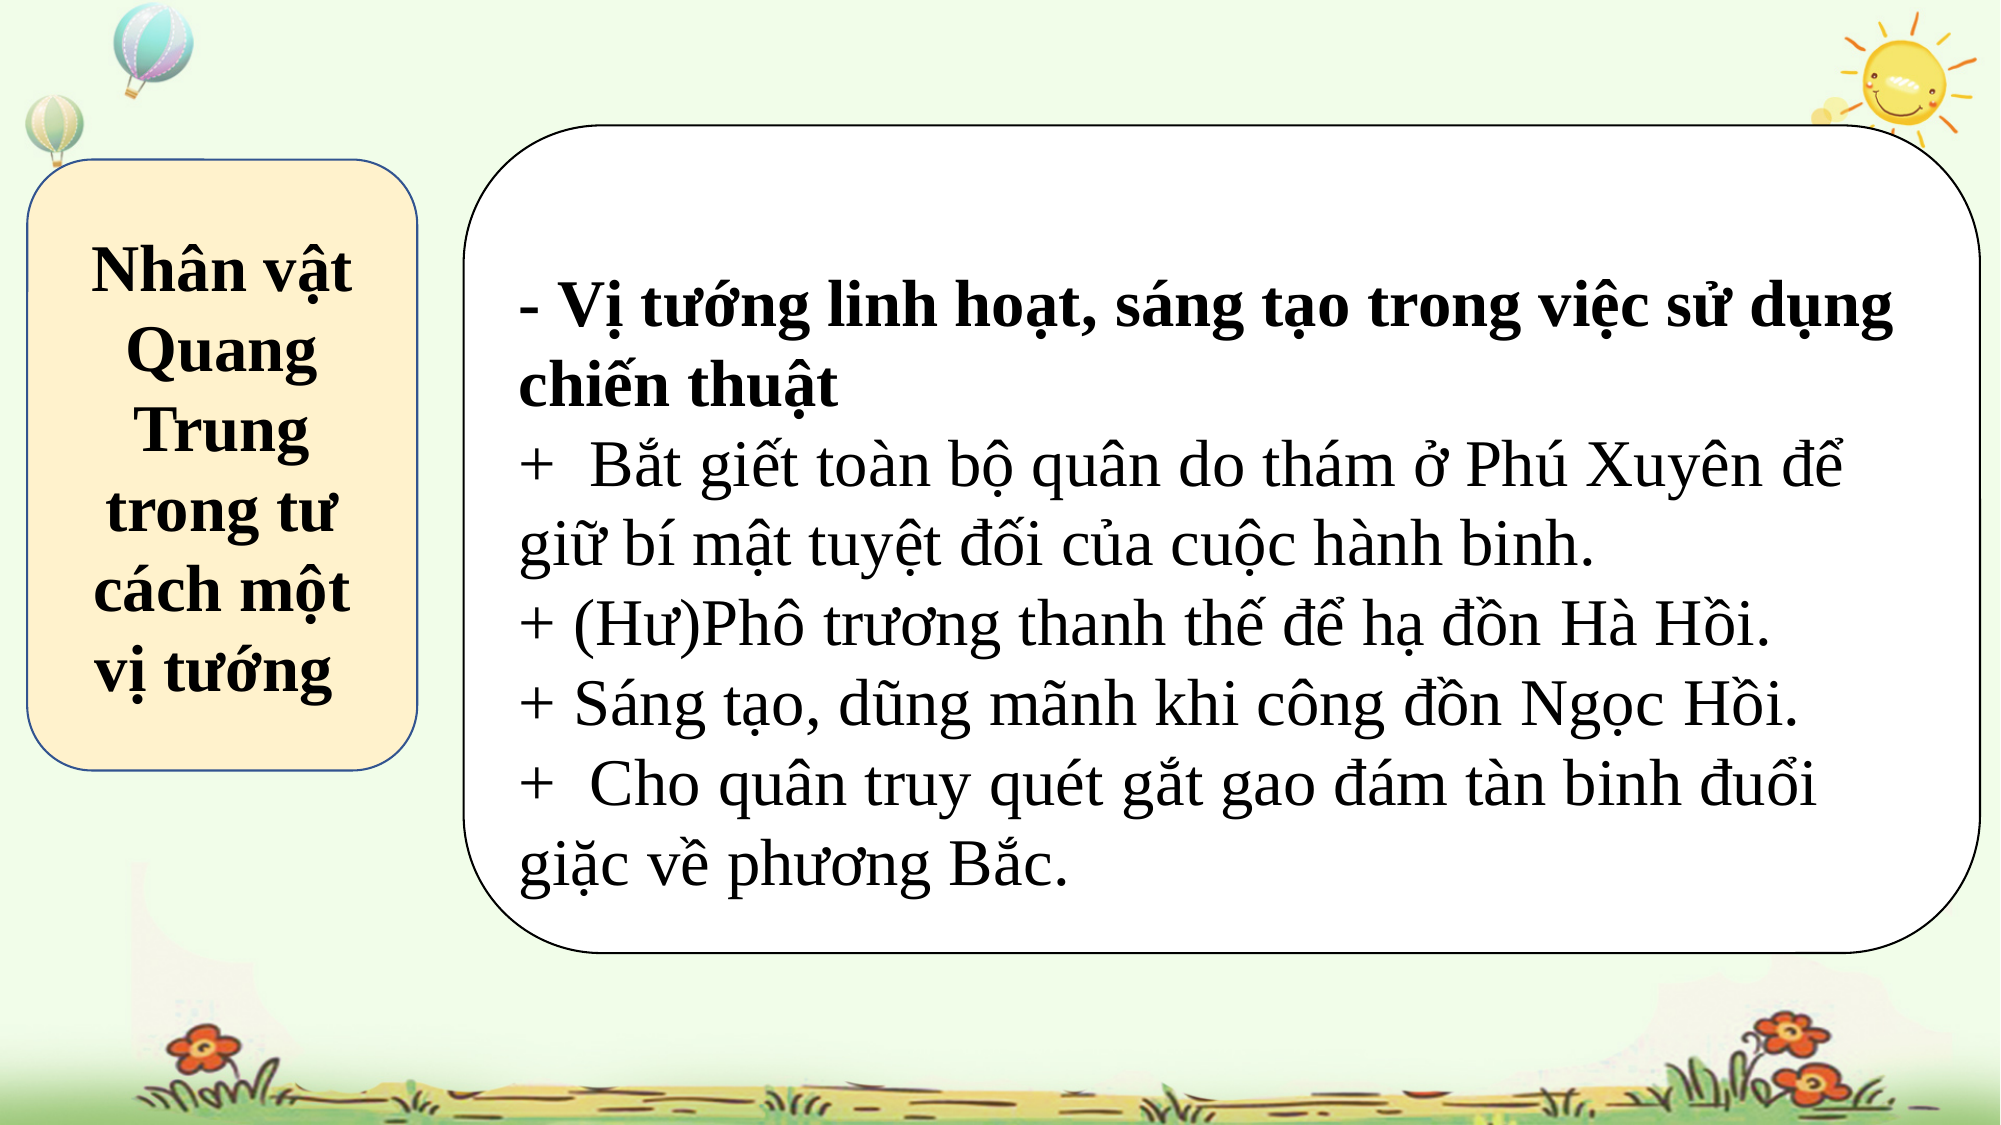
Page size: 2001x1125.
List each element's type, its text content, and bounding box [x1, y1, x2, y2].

picture [0, 0, 2001, 1125]
text_box Nhân vật Quang Trung trong tư cách một vị tướng [26, 158, 419, 772]
text_box - Vị tướng linh hoạt, sáng tạo trong việc sử dụng chiến thuật + Bắt giết toàn bộ quân do thám ở Phú Xuyên để giữ bí mật tuyệt đối của cuộc hành binh. + (Hư)Phô trương thanh thế để hạ đồn Hà Hồi. + Sáng tạo, dũng mãnh khi công đồn Ngọc Hồi. + Cho quân truy quét gắt gao đám tàn binh đuổi giặc về phương Bắc. [462, 124, 1982, 955]
